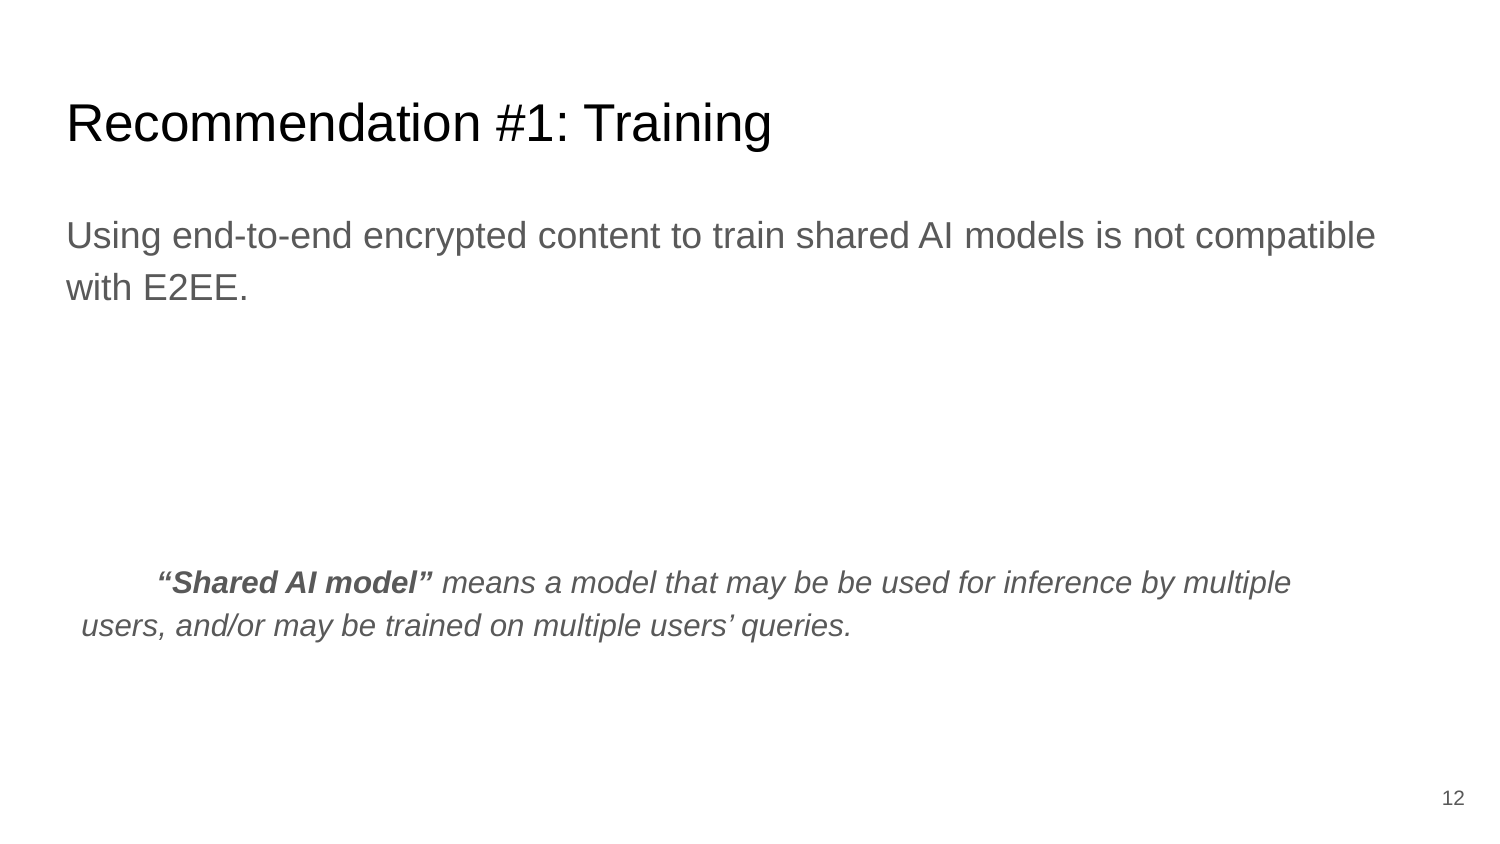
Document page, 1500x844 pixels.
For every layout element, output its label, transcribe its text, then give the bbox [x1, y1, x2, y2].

list Using end-to-end encrypted content to train shared AI models is not compatible with E2EE. [51, 189, 1449, 352]
slide_number ‹#› [1389, 764, 1480, 830]
title Recommendation #1: Training [51, 72, 1449, 167]
text_box “Shared AI model” means a model that may be be used for inference by multiple users, and/or may be trained on multiple users’ queries. [66, 542, 1384, 727]
